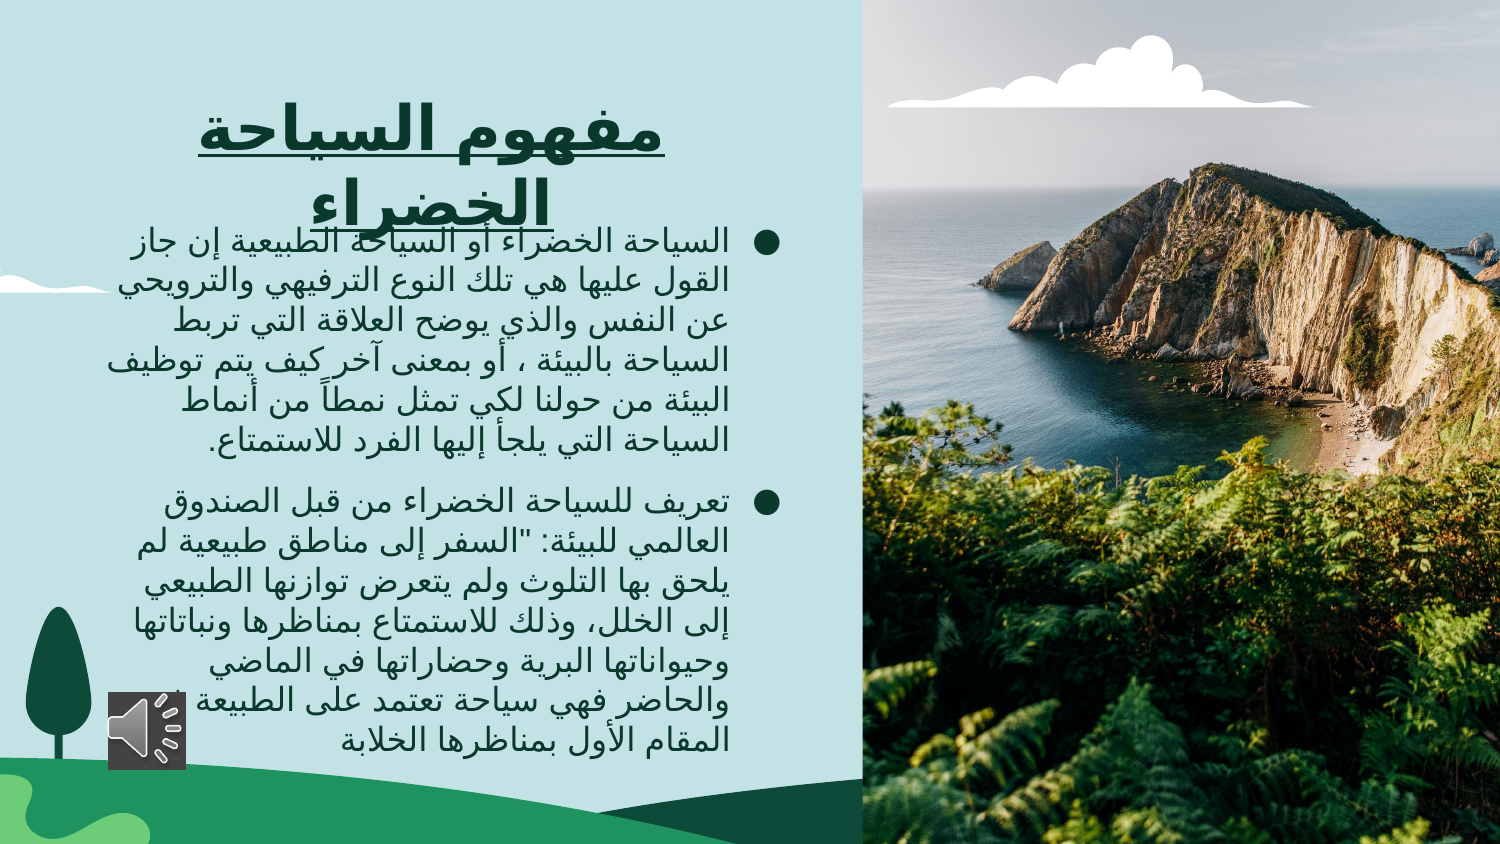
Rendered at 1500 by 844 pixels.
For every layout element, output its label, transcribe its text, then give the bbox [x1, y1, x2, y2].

title مفهوم السياحة الخضراء [118, 72, 746, 203]
list السياحة الخضراء أو السياحة الطبيعية إن جاز القول عليها هي تلك النوع الترفيهي والترويحي عن النفس والذي يوضح العلاقة التي تربط السياحة بالبيئة ، أو بمعنى آخر كيف يتم توظيف البيئة من حولنا لكي تمثل نمطاً من أنماط السياحة التي يلجأ إليها الفرد للاستمتاع. تعريف للسياحة الخضراء من قبل الصندوق العالمي للبيئة: "السفر إلى مناطق طبيعية لم يلحق بها التلوث ولم يتعرض توازنها الطبيعي إلى الخلل، وذلك للاستمتاع بمناظرها ونباتاتها وحيواناتها البرية وحضاراتها في الماضي والحاضر فهي سياحة تعتمد على الطبيعة في المقام الأول بمناظرها الخلابة [82, 203, 822, 549]
picture [862, 0, 1500, 844]
picture [106, 690, 187, 771]
